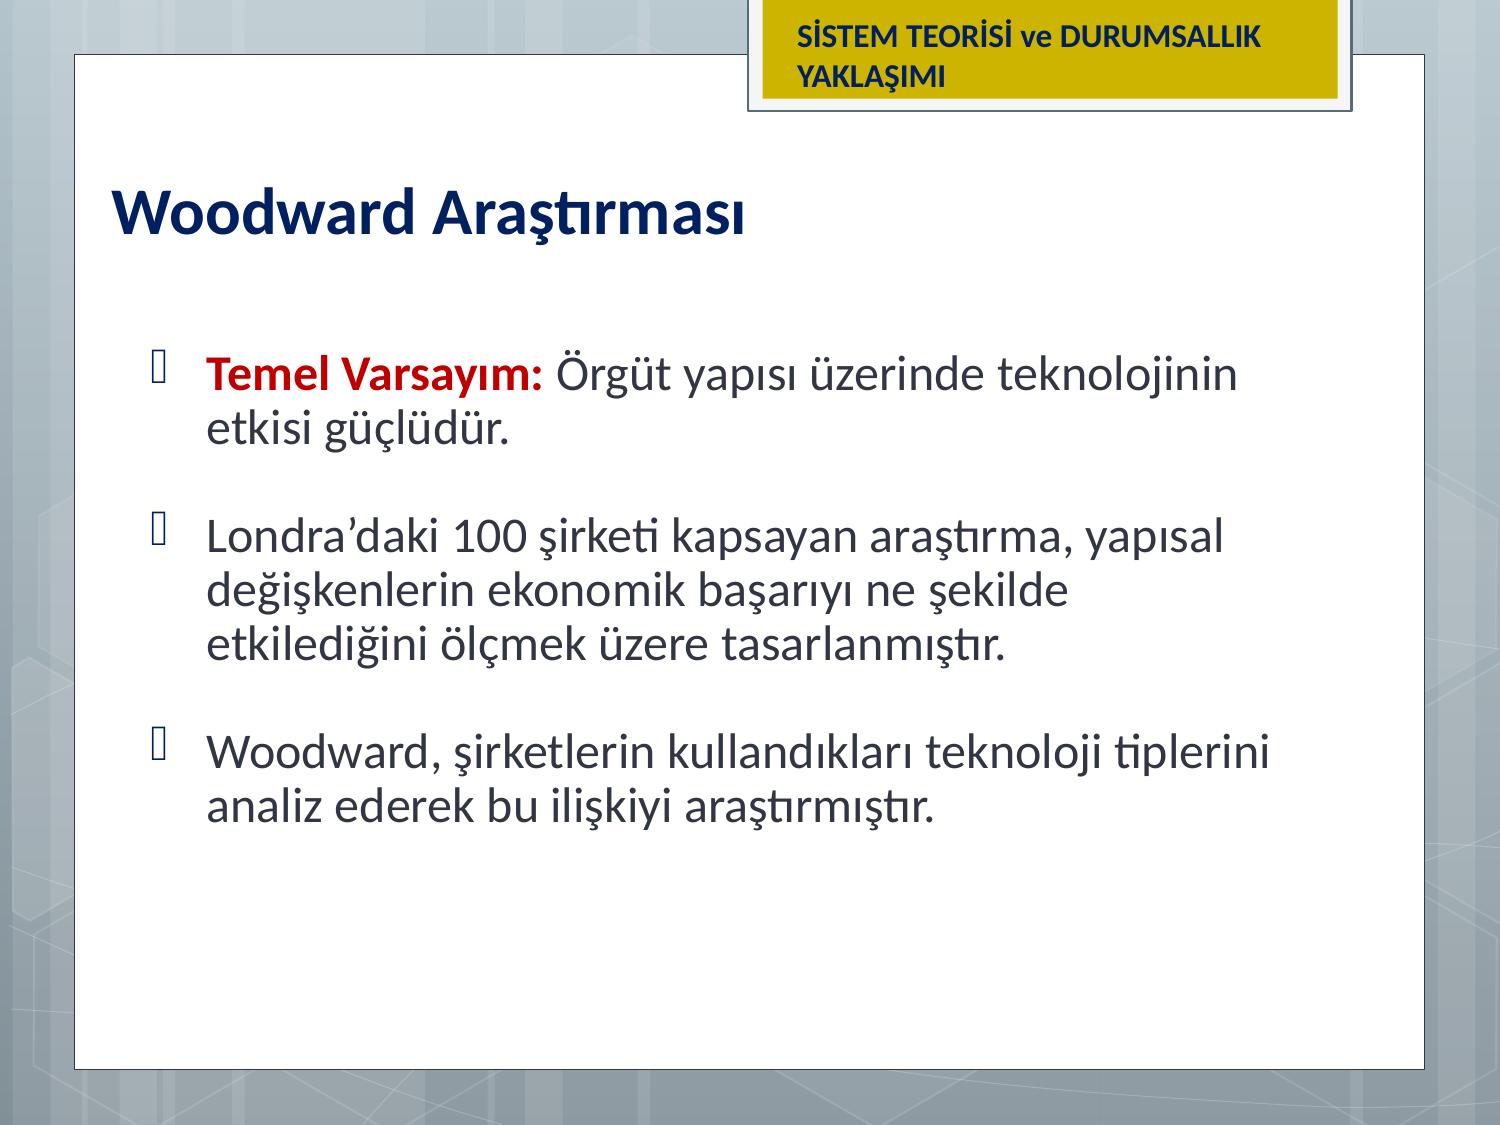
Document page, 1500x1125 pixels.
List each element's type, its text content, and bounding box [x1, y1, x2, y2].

text_box Woodward Araştırması [96, 160, 1196, 256]
text_box Temel Varsayım: Örgüt yapısı üzerinde teknolojinin etkisi güçlüdür. Londra’daki 100 şirketi kapsayan araştırma, yapısal değişkenlerin ekonomik başarıyı ne şekilde etkilediğini ölçmek üzere tasarlanmıştır. Woodward, şirketlerin kullandıkları teknoloji tiplerini analiz ederek bu ilişkiyi araştırmıştır. [135, 339, 1294, 841]
text_box SİSTEM TEORİSİ ve DURUMSALLIK YAKLAŞIMI [782, 6, 1353, 142]
